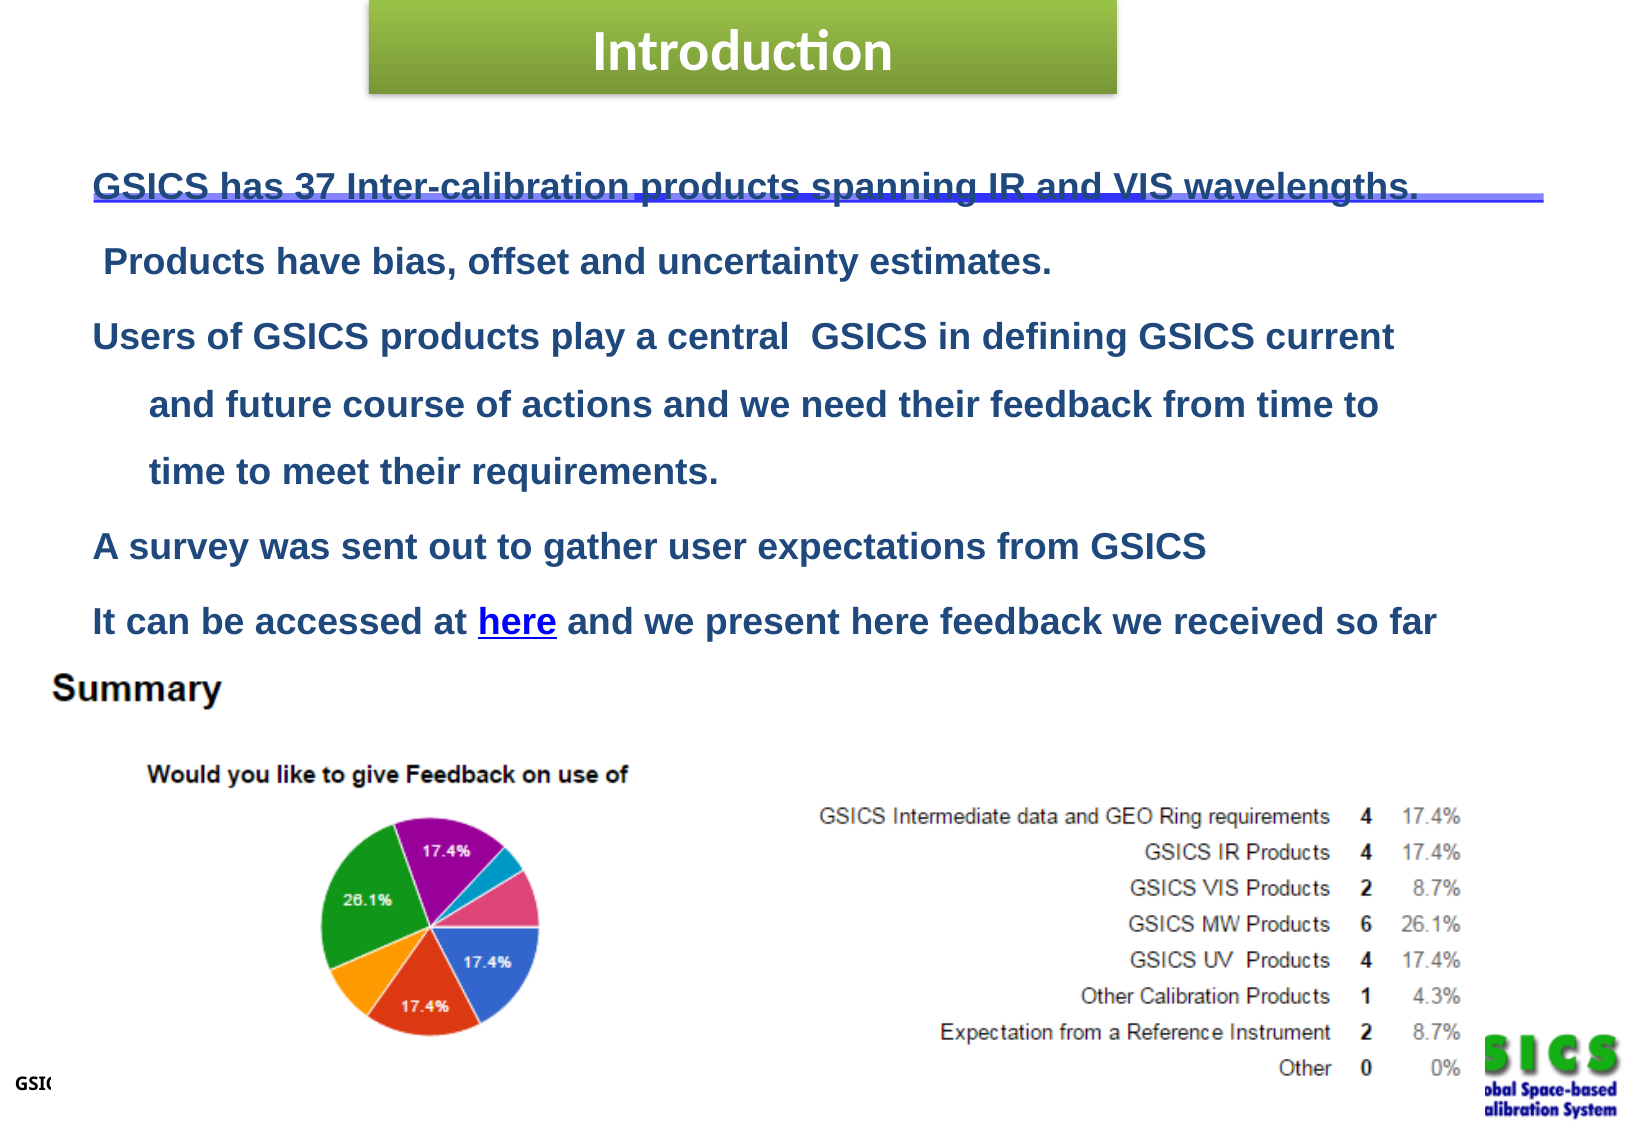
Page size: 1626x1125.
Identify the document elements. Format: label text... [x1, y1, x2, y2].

text_box Introduction [368, 0, 1117, 94]
picture [50, 671, 1625, 1125]
list GSICS has 37 Inter-calibration products spanning IR and VIS wavelengths. Products have bias, offset and uncertainty estimates. Users of GSICS products play a central GSICS in defining GSICS current and future course of actions and we need their feedback from time to time to meet their requirements. A survey was sent out to gather user expectations from GSICS It can be accessed at here and we present here feedback we received so far [77, 131, 1465, 299]
